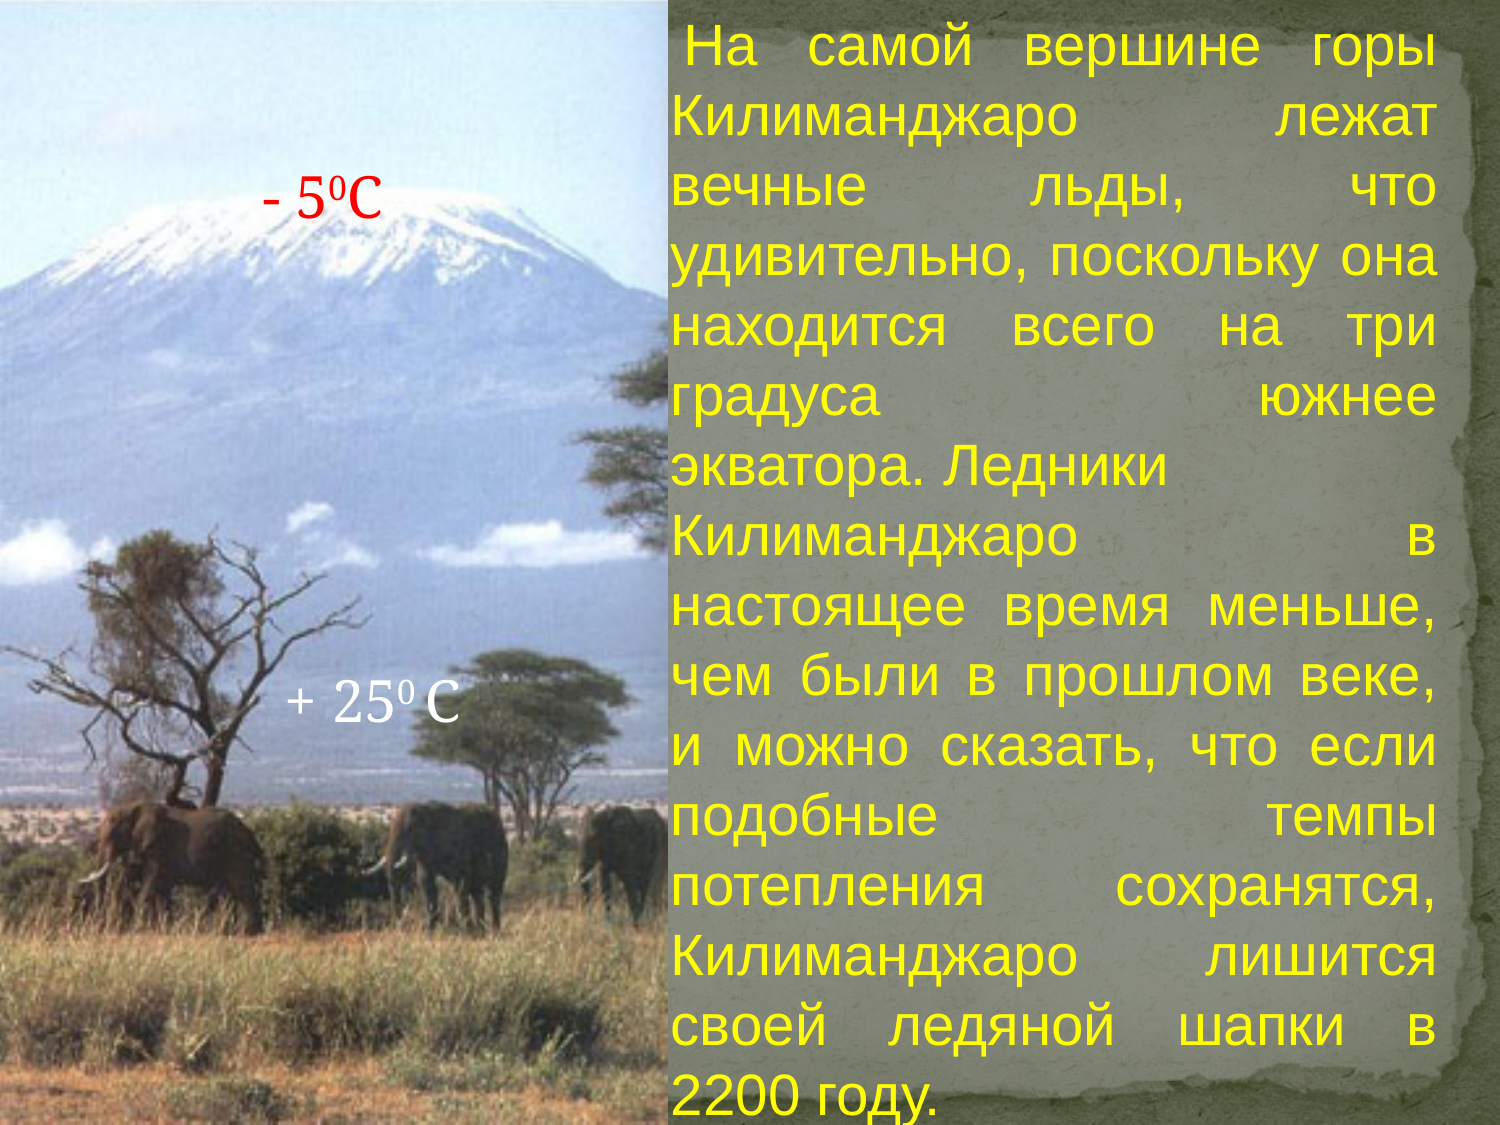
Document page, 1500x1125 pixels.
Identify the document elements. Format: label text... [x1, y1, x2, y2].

picture [0, 0, 668, 1125]
text_box На самой вершине горы Килиманджаро лежат вечные льды, что удивительно, поскольку она находится всего на три градуса южнее экватора. Ледники Килиманджаро в настоящее время меньше, чем были в прошлом веке, и можно сказать, что если подобные темпы потепления сохранятся, Килиманджаро лишится своей ледяной шапки в 2200 году. [673, 0, 1453, 1125]
